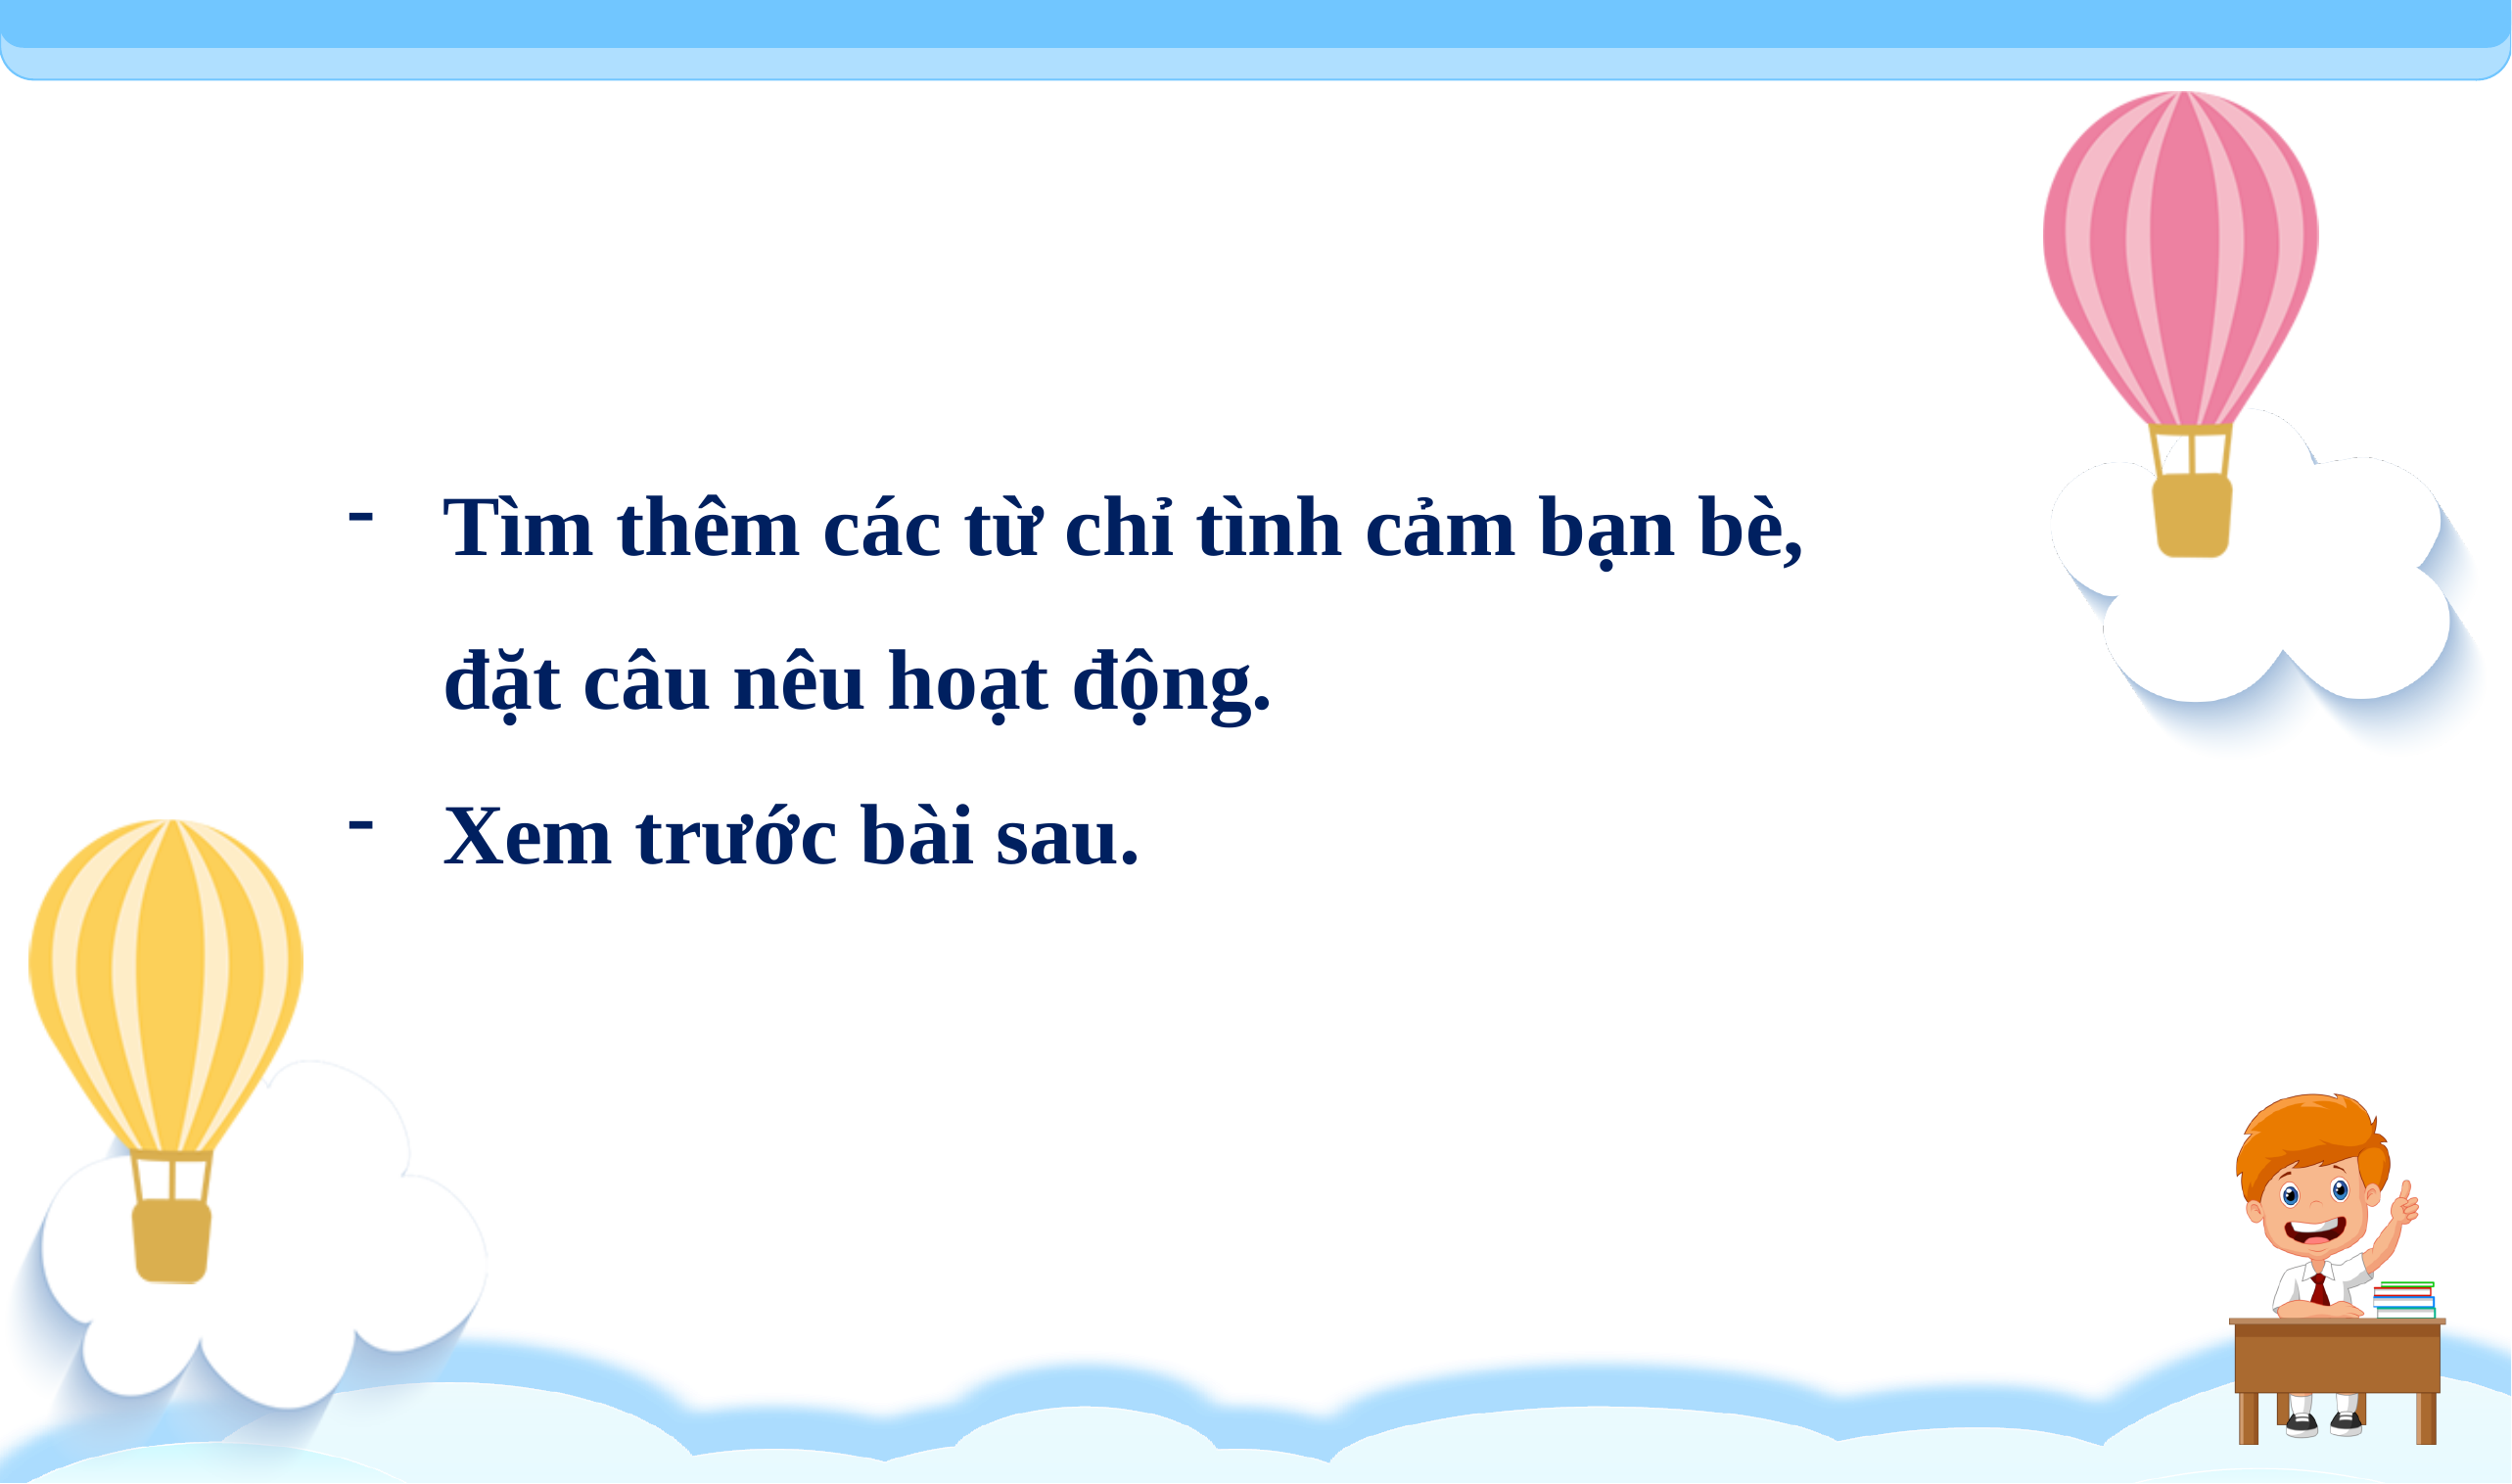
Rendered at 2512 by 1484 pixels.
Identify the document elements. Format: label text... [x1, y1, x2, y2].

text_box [0, 0, 2512, 80]
picture [0, 819, 2512, 1484]
picture [2043, 91, 2487, 760]
text_box Tìm thêm các từ chỉ tình cảm bạn bè, đặt câu nêu hoạt động. Xem trước bài sau. [327, 408, 1916, 891]
